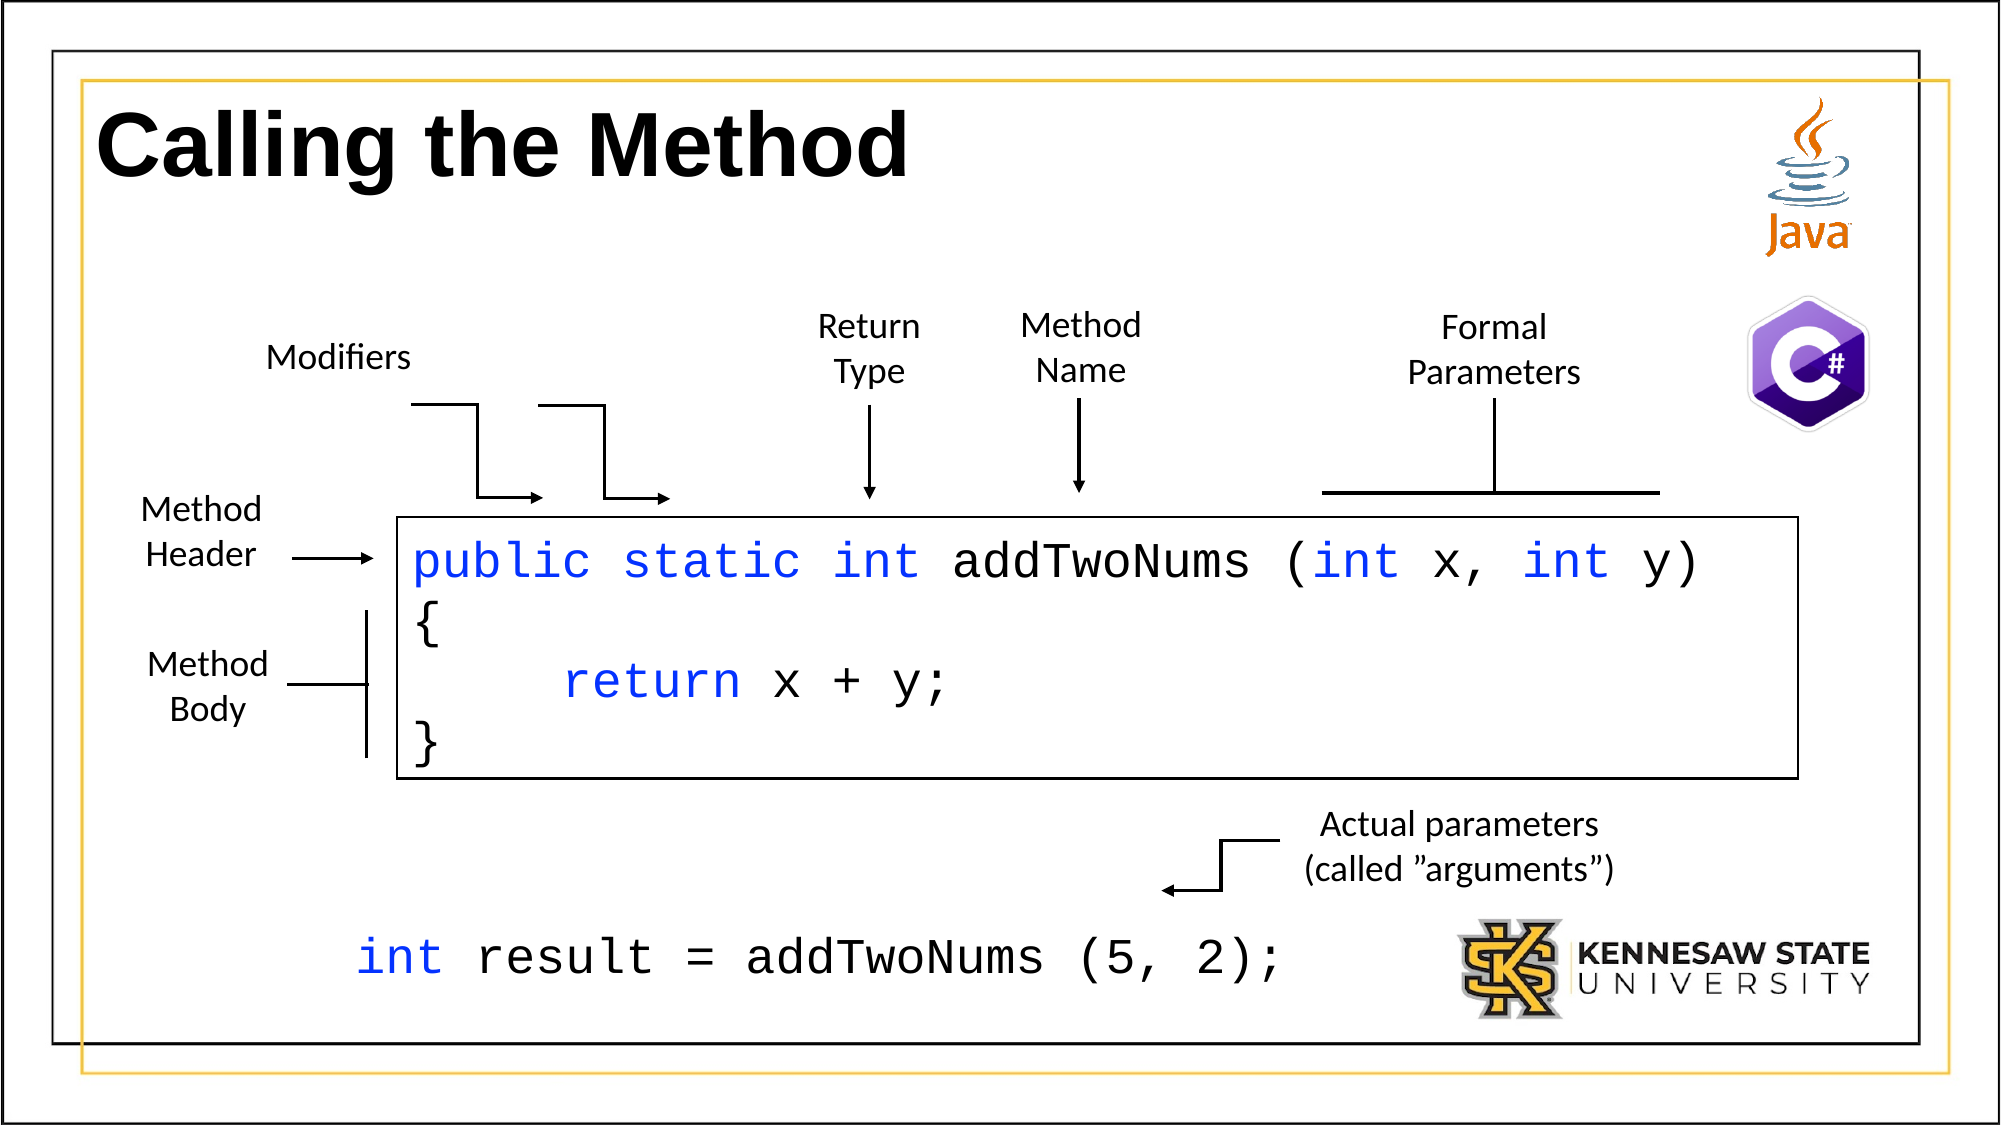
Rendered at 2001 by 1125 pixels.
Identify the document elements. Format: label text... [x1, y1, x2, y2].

title Calling the Method [80, 83, 1923, 210]
text_box Method Name [1004, 292, 1159, 399]
text_box public static int addTwoNums (int x, int y) { return x + y; } [396, 516, 1798, 779]
text_box Formal Parameters [1392, 294, 1597, 401]
text_box Modifiers [249, 324, 428, 385]
text_box int result = addTwoNums (5, 2); [340, 916, 1309, 992]
text_box Method Header [124, 476, 279, 583]
text_box Return Type [802, 293, 937, 400]
picture [0, 0, 2001, 1125]
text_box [538, 405, 671, 500]
text_box Method Body [130, 631, 285, 738]
text_box Actual parameters (called ”arguments”) [1286, 791, 1633, 898]
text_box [1161, 839, 1281, 891]
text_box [411, 404, 539, 499]
